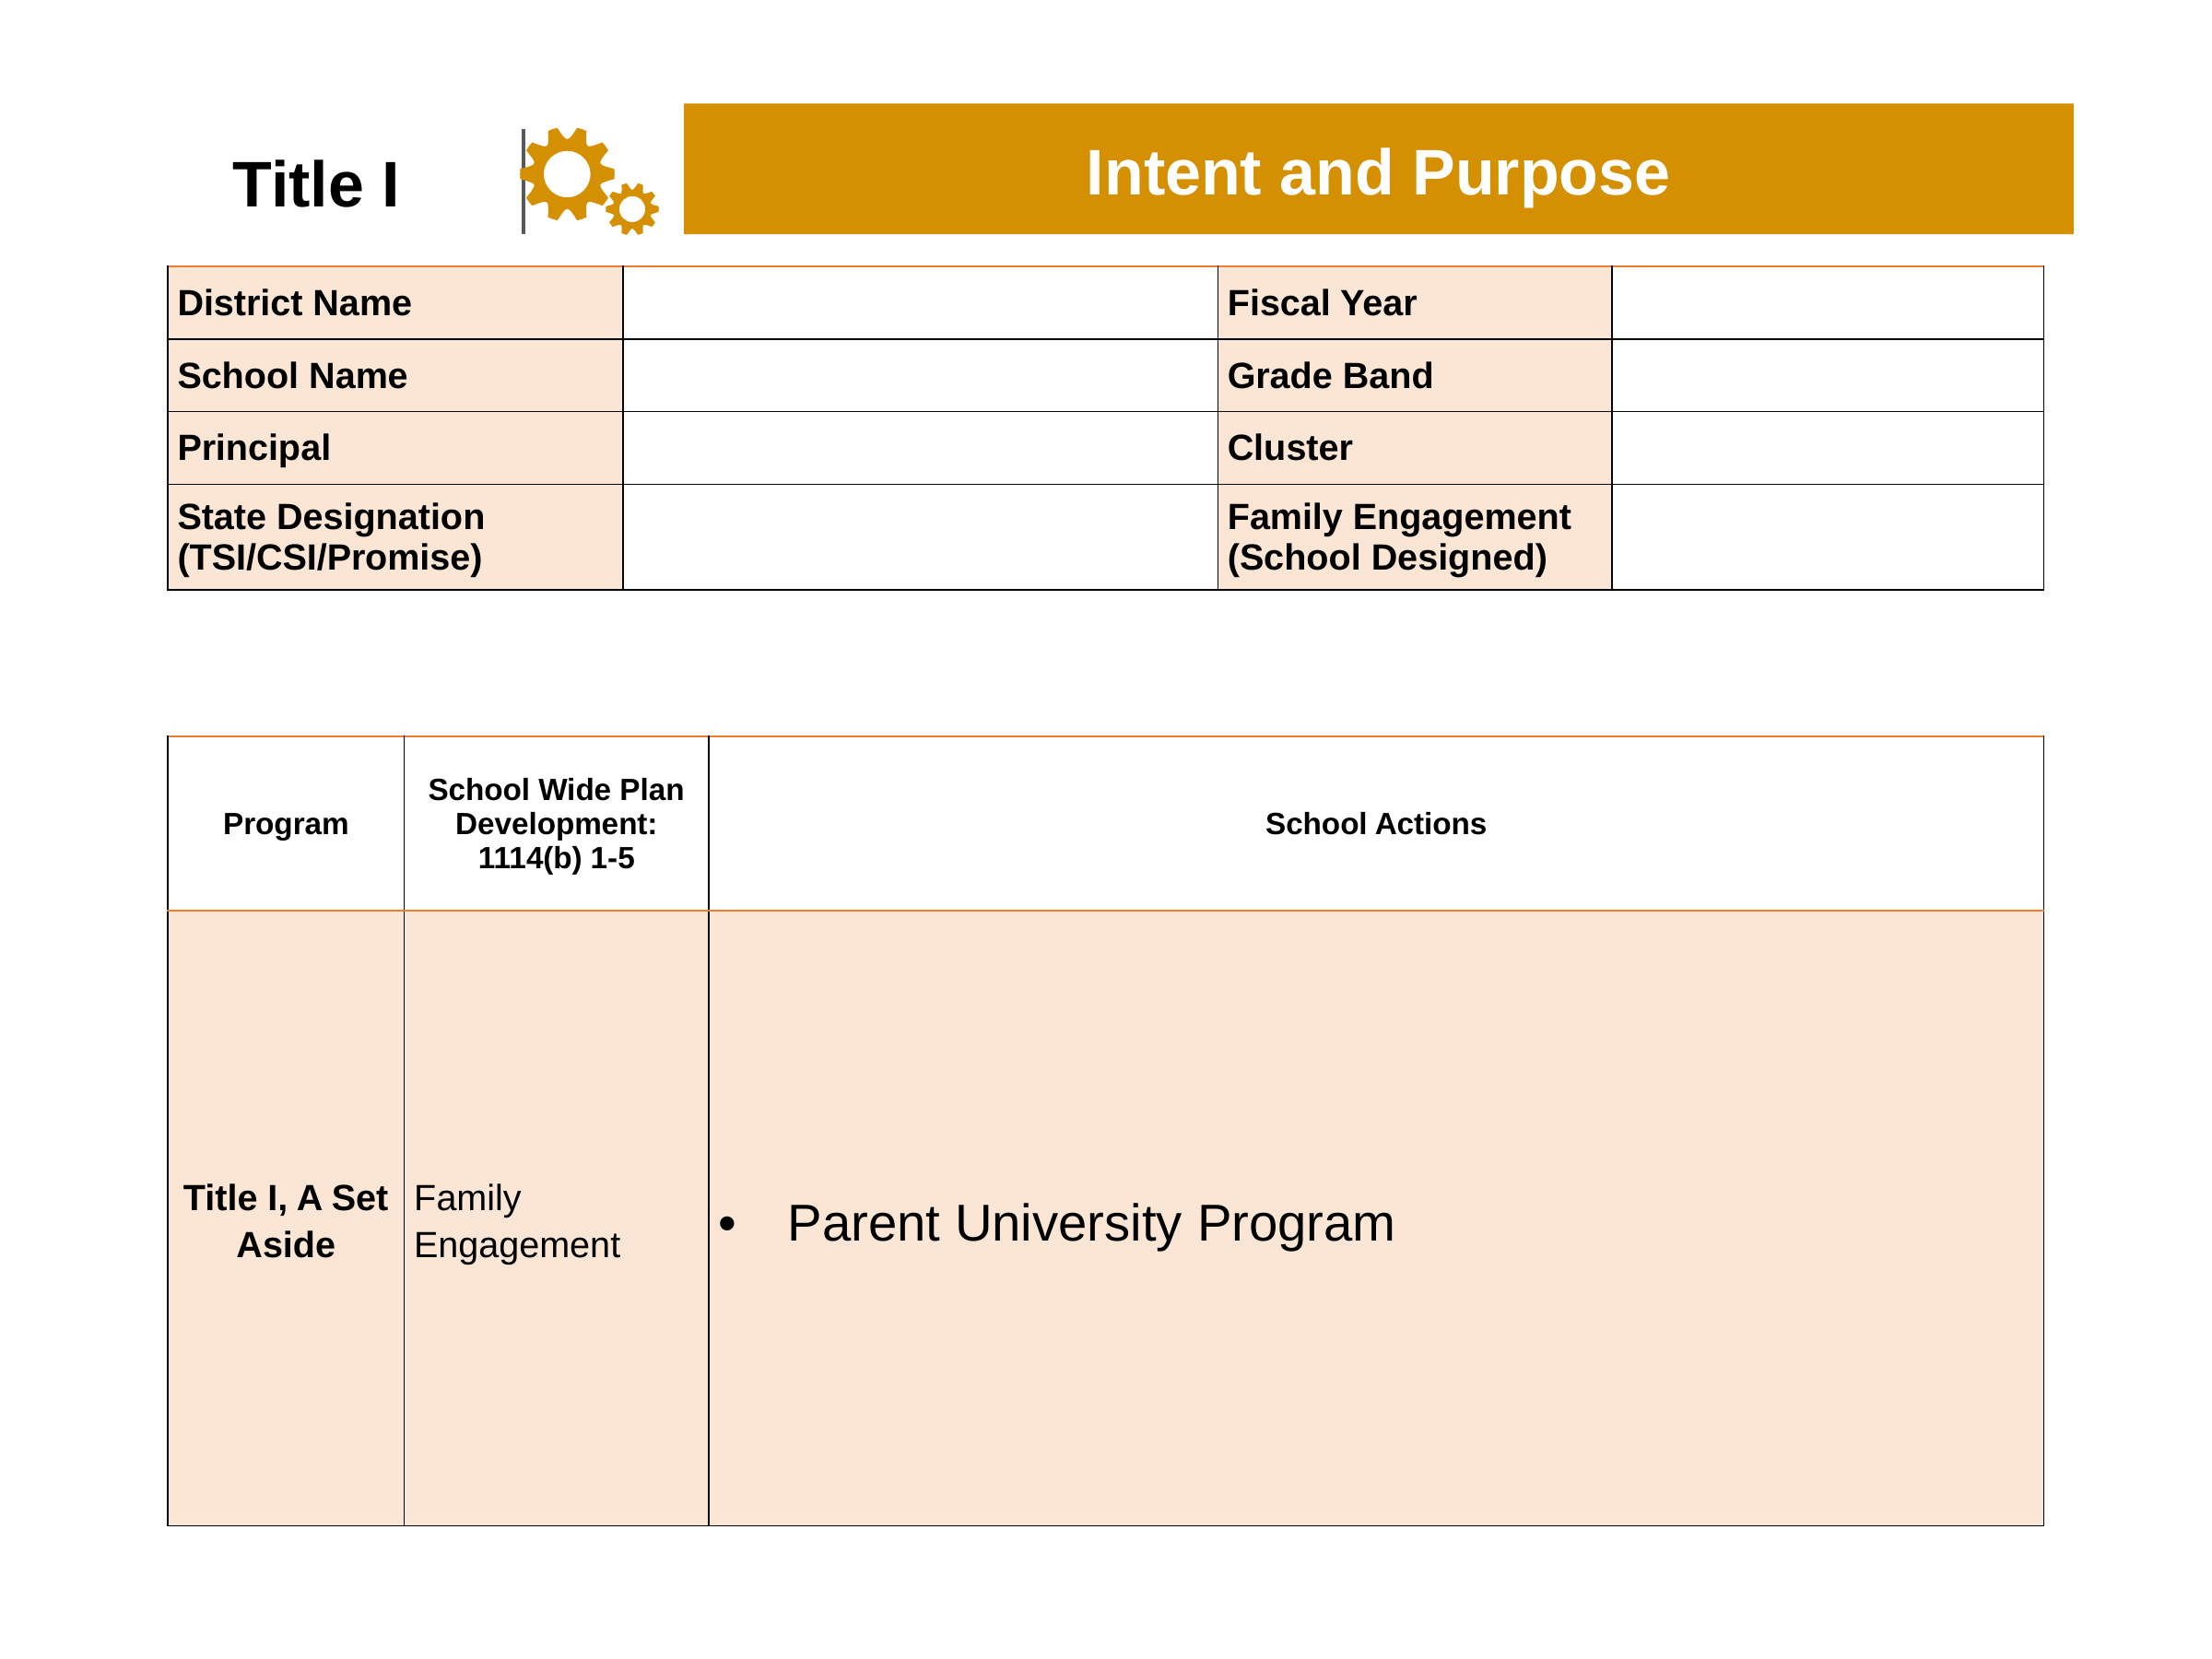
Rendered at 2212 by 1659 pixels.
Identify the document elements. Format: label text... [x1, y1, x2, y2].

text_box Intent and Purpose [684, 103, 2074, 235]
table_header [624, 267, 1218, 338]
table_cell Family Engagement (School Designed) [1218, 485, 1611, 589]
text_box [519, 127, 660, 236]
table_cell [1613, 340, 2043, 411]
table_cell State Designation (TSI/CSI/Promise) [169, 485, 622, 589]
text_box Title I [137, 103, 496, 258]
table_cell [624, 485, 1218, 589]
table_cell Family Engagement [405, 912, 708, 1525]
table_header Program [169, 737, 404, 910]
table_cell Grade Band [1218, 340, 1611, 411]
table_header School Wide Plan Development: 1114(b) 1-5 [405, 737, 708, 910]
table_cell Principal [169, 412, 622, 484]
table_cell School Name [169, 340, 622, 411]
table_cell Title I, A Set Aside [169, 912, 404, 1525]
table_header District Name [169, 267, 622, 338]
table_header School Actions [710, 737, 2043, 910]
table_cell Parent University Program [710, 912, 2043, 1525]
table_header Fiscal Year [1218, 267, 1611, 338]
table_cell [1613, 412, 2043, 484]
table_header [1613, 267, 2043, 338]
table_cell [624, 412, 1218, 484]
table_cell [624, 340, 1218, 411]
table_cell [1613, 485, 2043, 589]
table_cell Cluster [1218, 412, 1611, 484]
